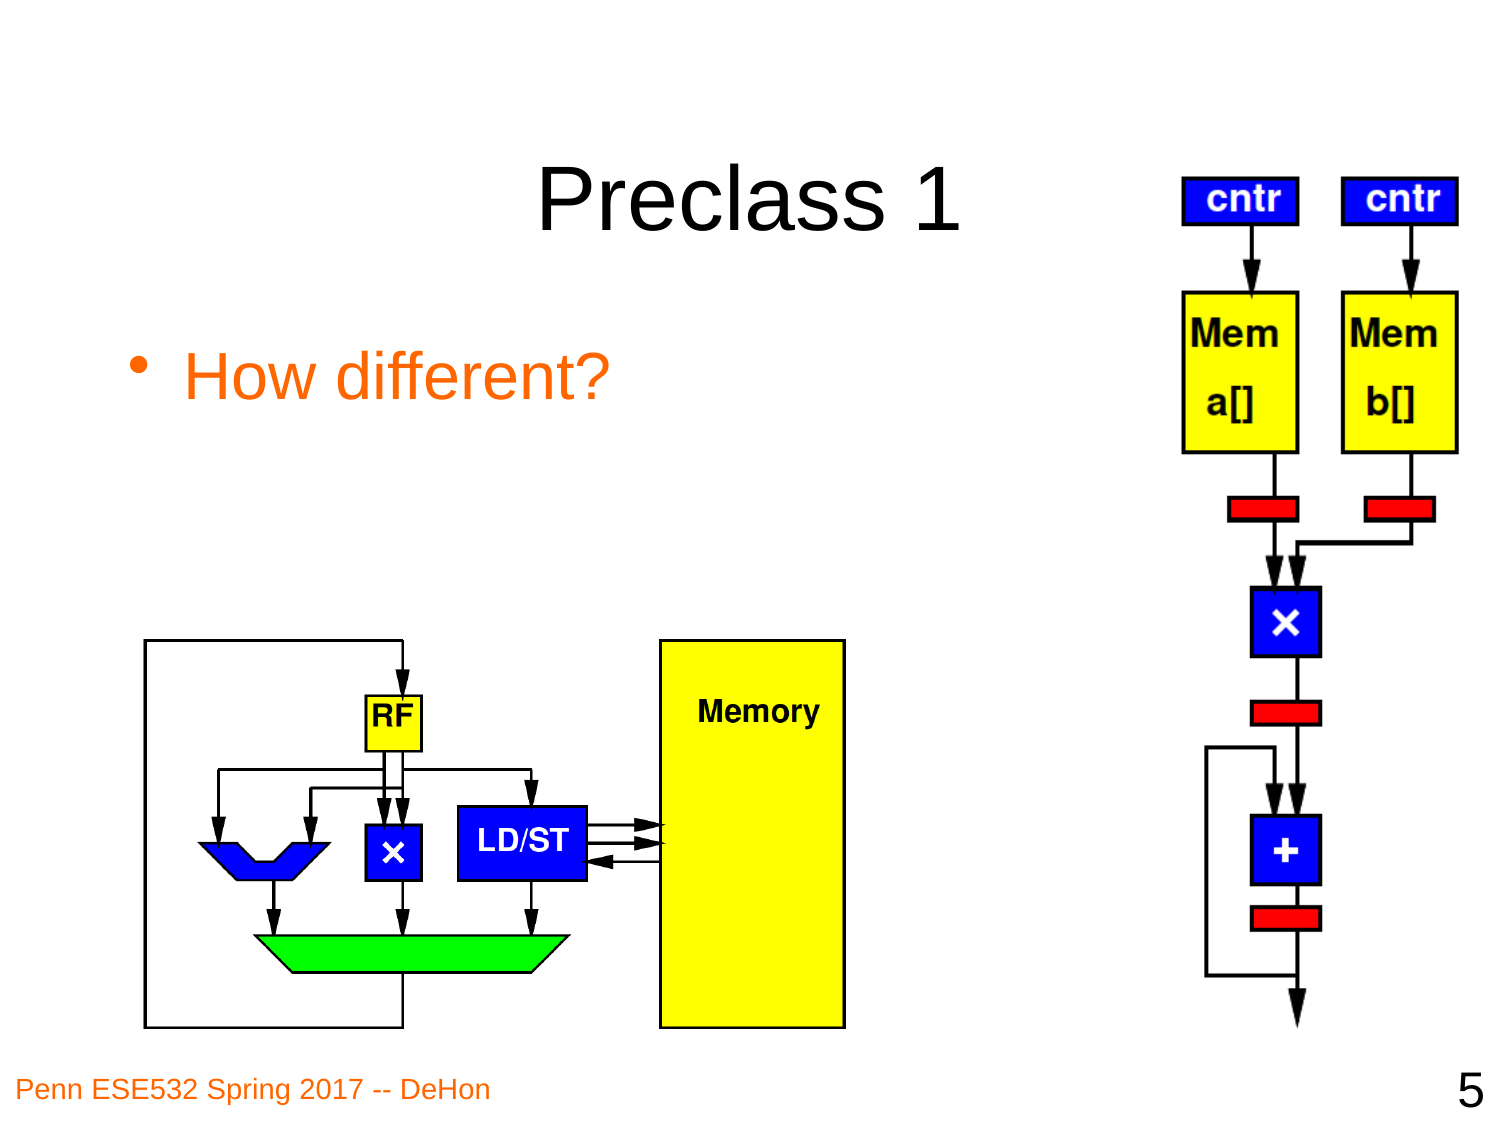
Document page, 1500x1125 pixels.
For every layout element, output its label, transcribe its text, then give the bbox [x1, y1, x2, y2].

title Preclass 1 [112, 99, 1388, 288]
picture [137, 637, 849, 1035]
slide_number Penn ESE532 Spring 2017 -- DeHon [0, 1062, 576, 1125]
slide_number 5 [1187, 1049, 1500, 1125]
list How different? [112, 324, 1169, 1001]
picture [1174, 174, 1464, 1030]
